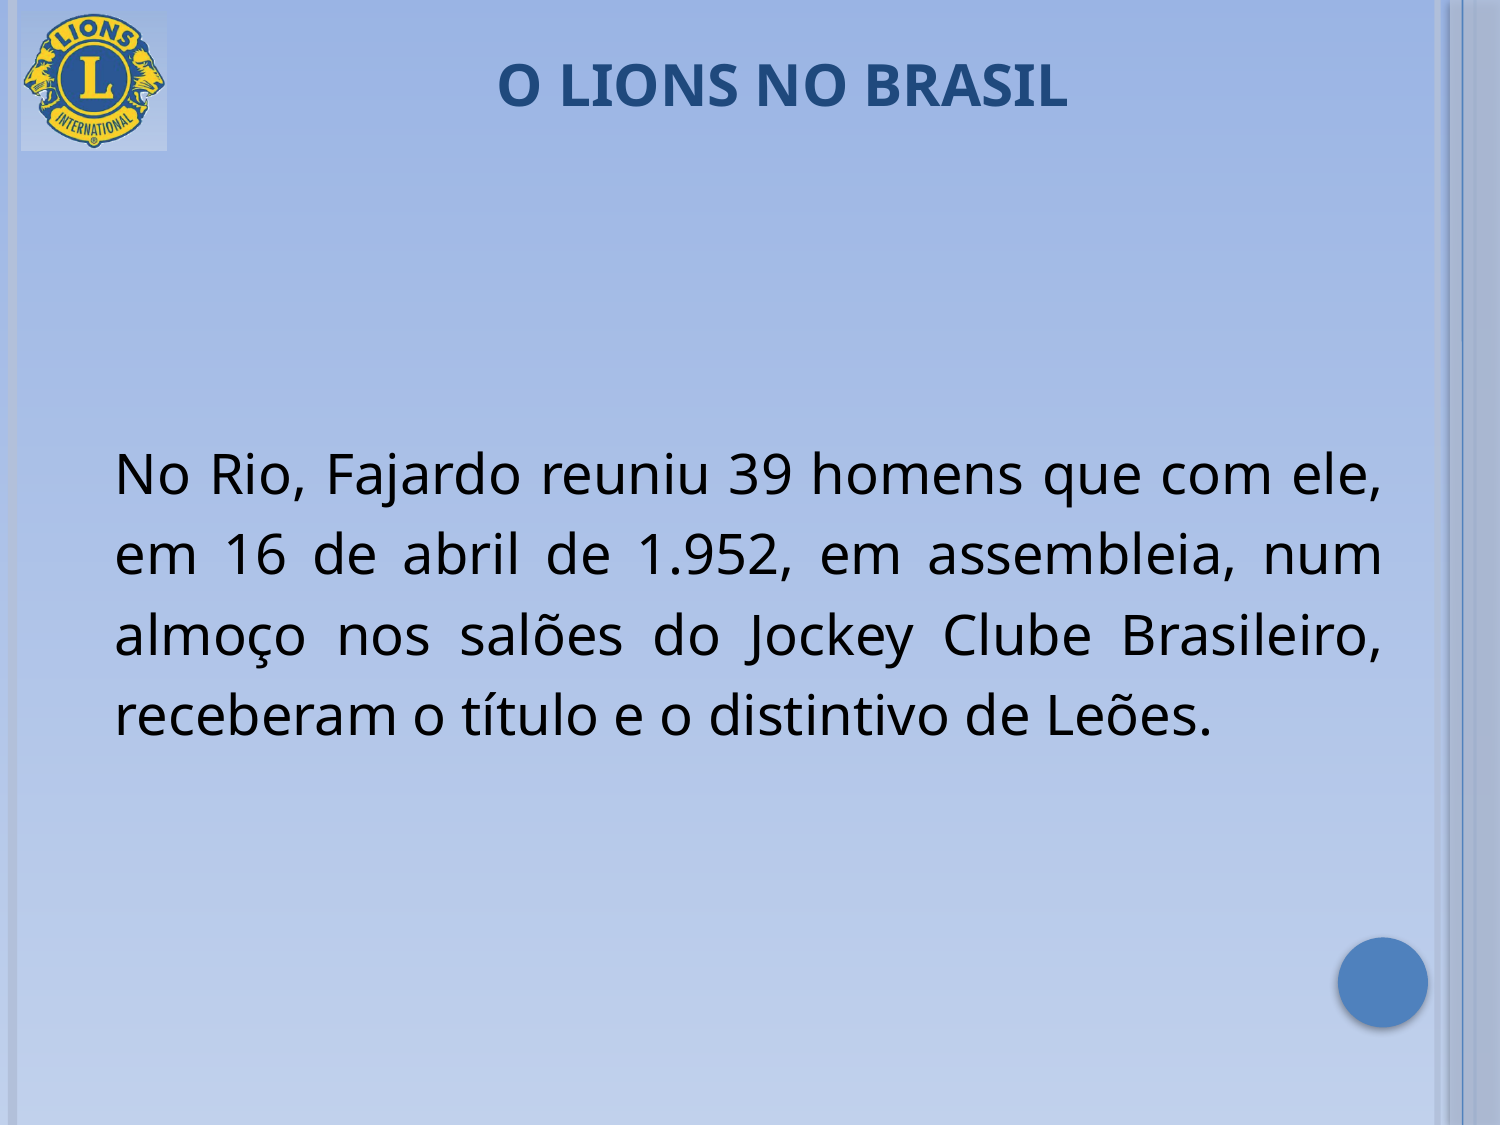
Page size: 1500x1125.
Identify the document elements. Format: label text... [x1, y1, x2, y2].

list No Rio, Fajardo reuniu 39 homens que com ele, em 16 de abril de 1.952, em assembleia, num almoço nos salões do Jockey Clube Brasileiro, receberam o título e o distintivo de Leões. [100, 397, 1400, 835]
picture [20, 11, 167, 152]
title O LIONS NO BRASIL [174, 45, 1400, 126]
